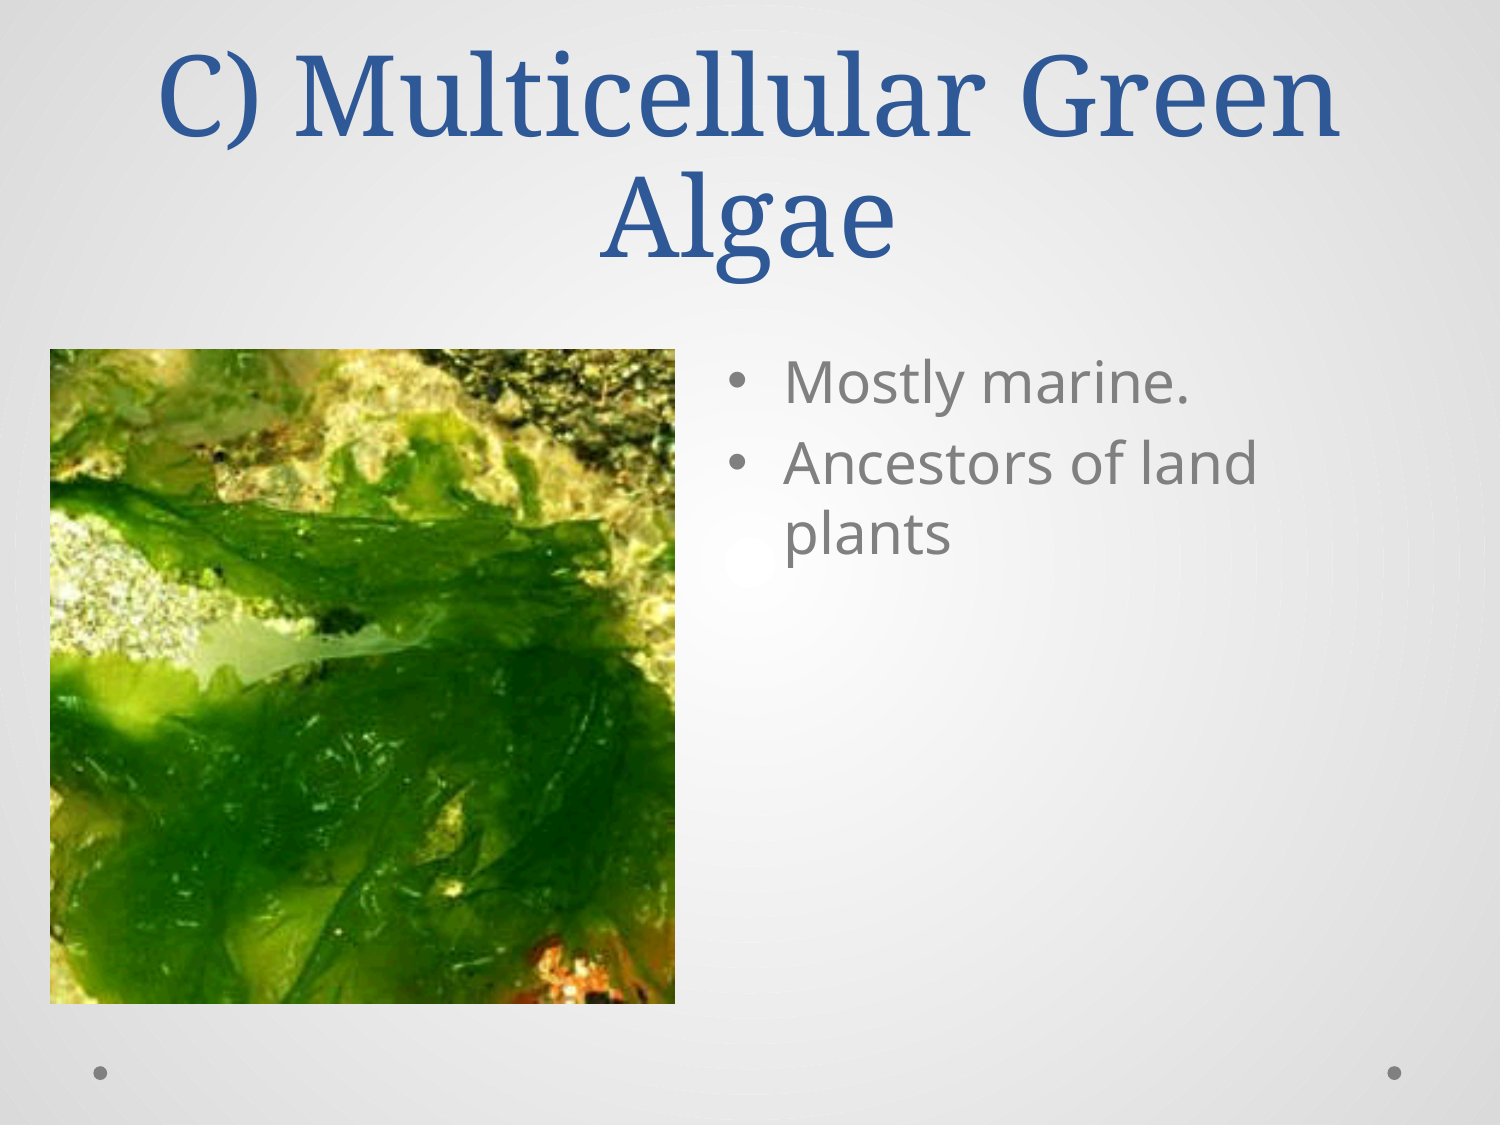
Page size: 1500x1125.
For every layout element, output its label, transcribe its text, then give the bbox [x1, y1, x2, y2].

list Mostly marine. Ancestors of land plants [712, 337, 1450, 988]
title C) Multicellular Green Algae [0, 99, 1500, 288]
picture [49, 349, 676, 1005]
